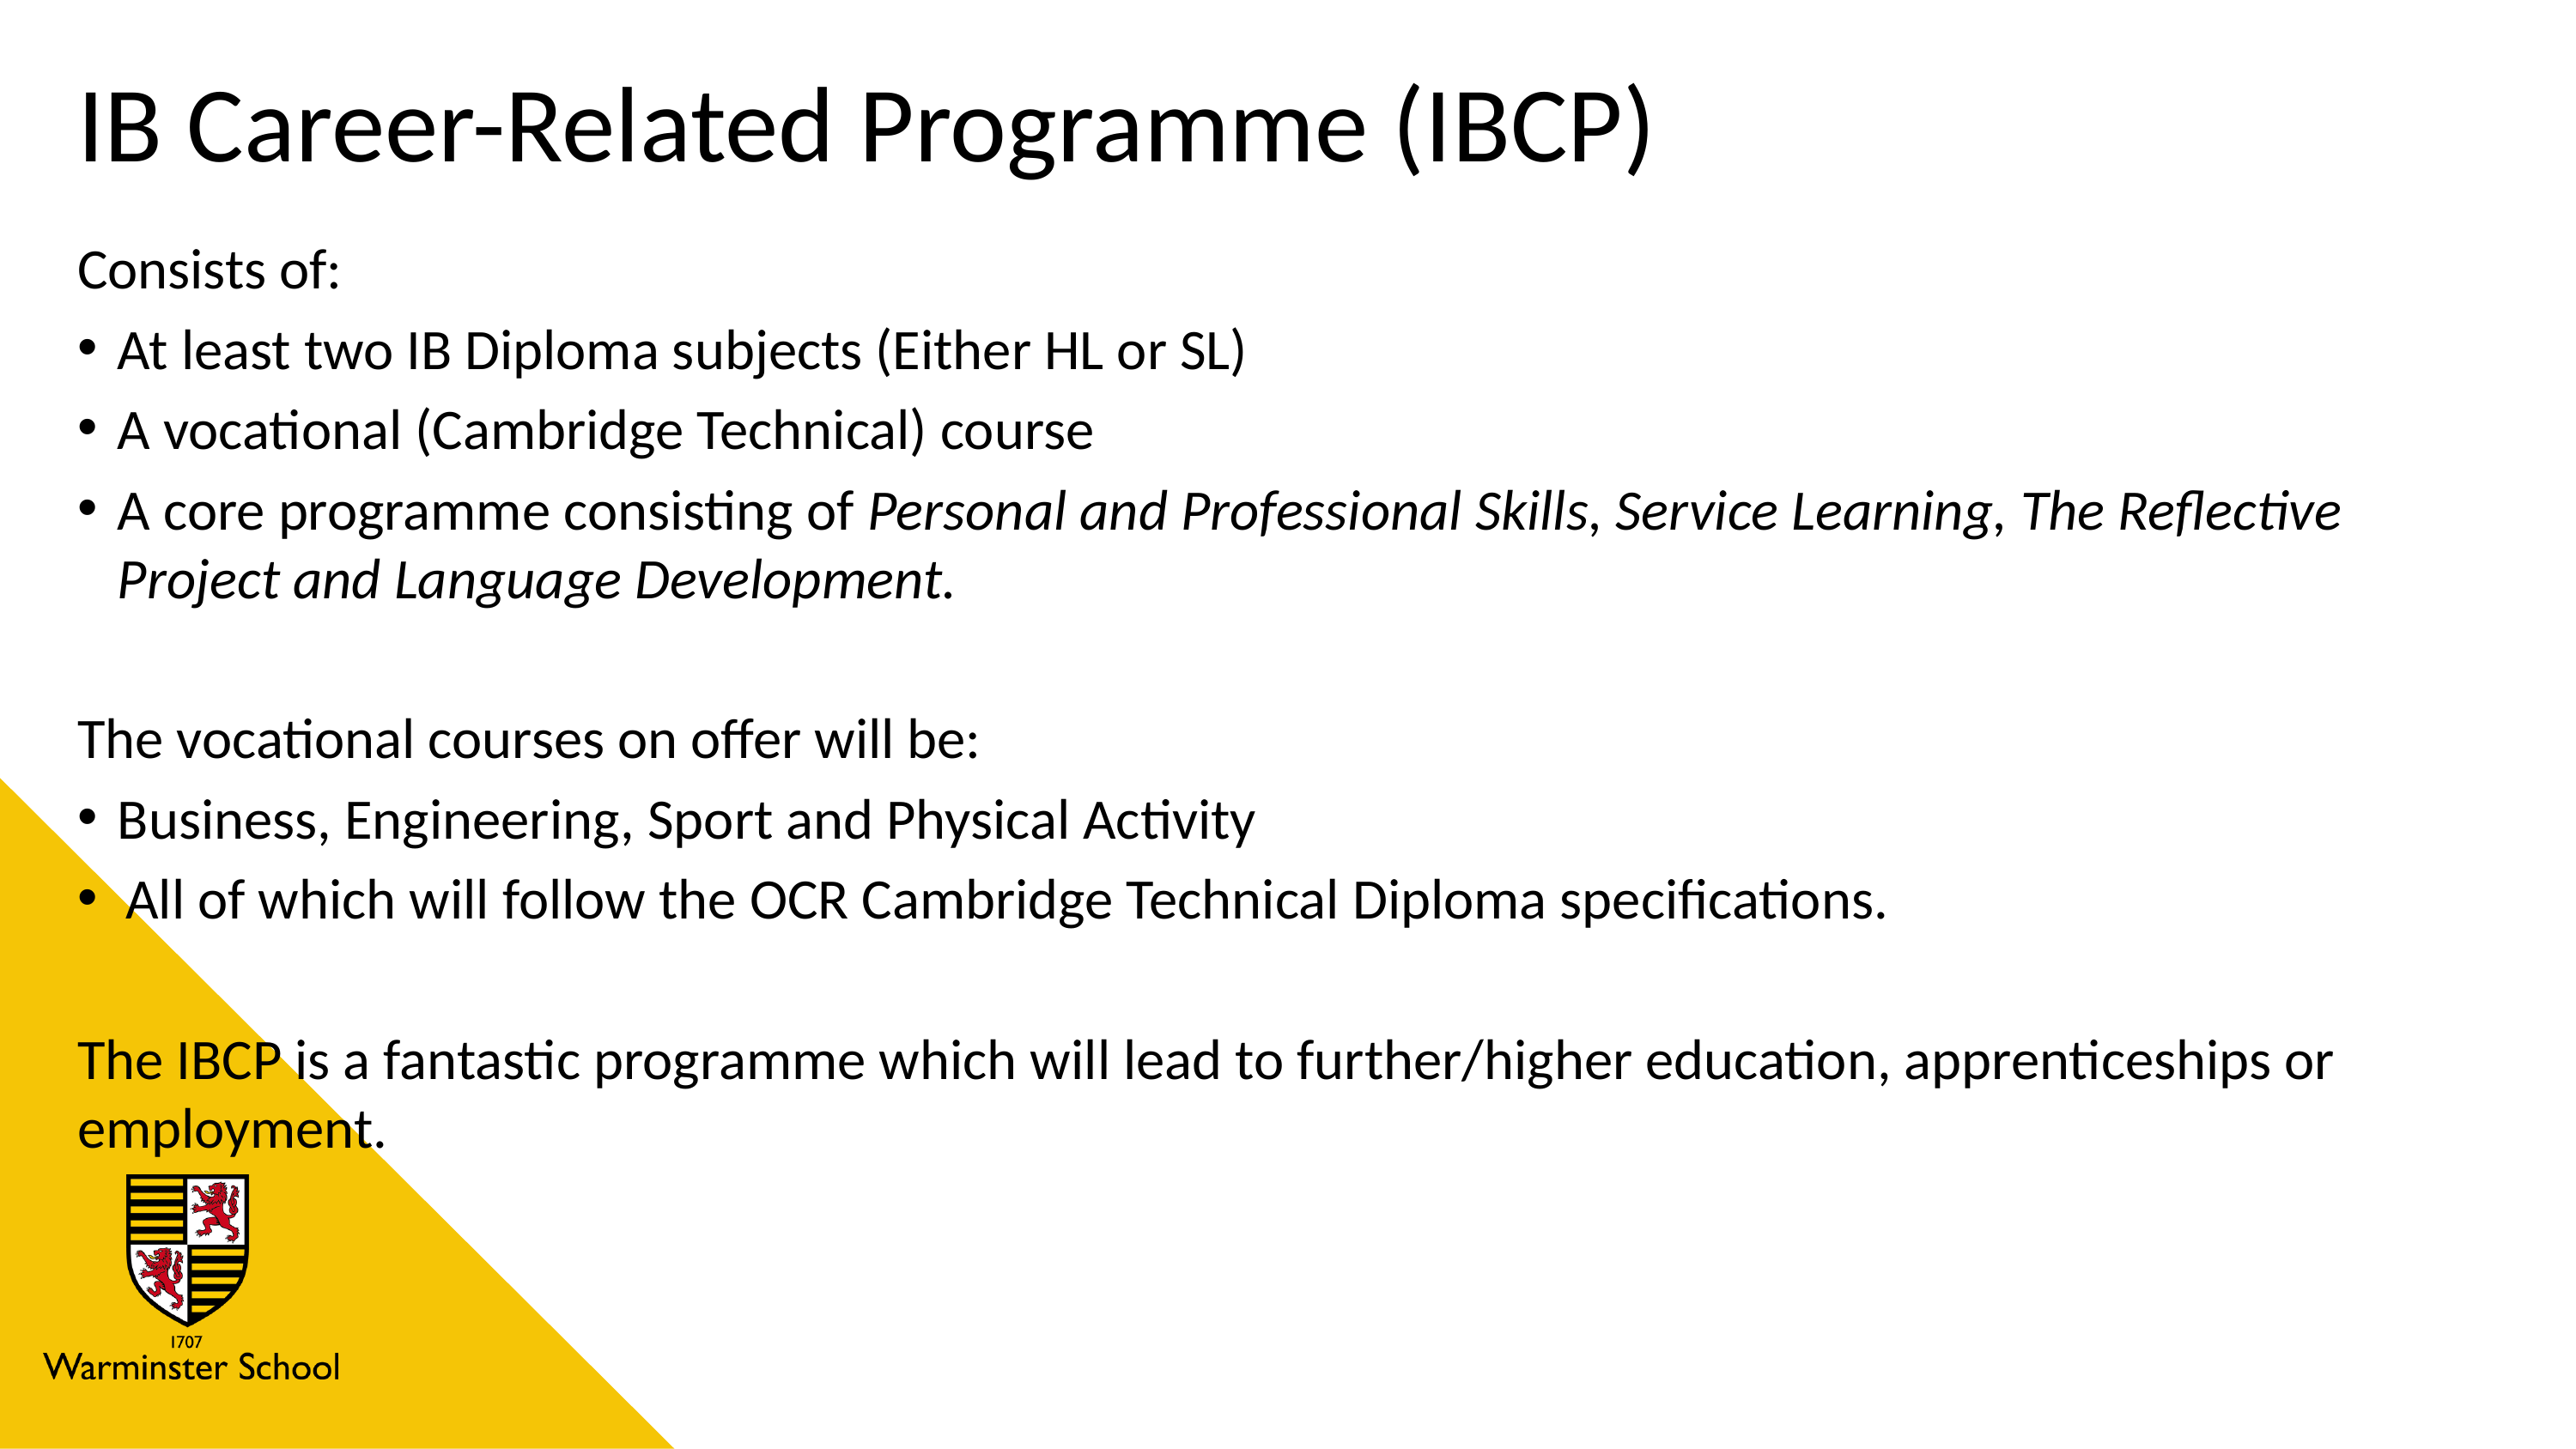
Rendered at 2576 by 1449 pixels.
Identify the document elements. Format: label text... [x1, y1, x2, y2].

list Consists of: At least two IB Diploma subjects (Either HL or SL) A vocational (Cambridge Technical) course A core programme consisting of Personal and Professional Skills, Service Learning, The Reflective Project and Language Development. The vocational courses on offer will be: Business, Engineering, Sport and Physical Activity All of which will follow the OCR Cambridge Technical Diploma specifications. The IBCP is a fantastic programme which will lead to further/higher education, apprenticeships or employment. [64, 225, 2437, 1410]
title IB Career-Related Programme (IBCP) [64, 39, 1943, 200]
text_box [0, 777, 675, 1449]
picture [42, 1174, 338, 1379]
